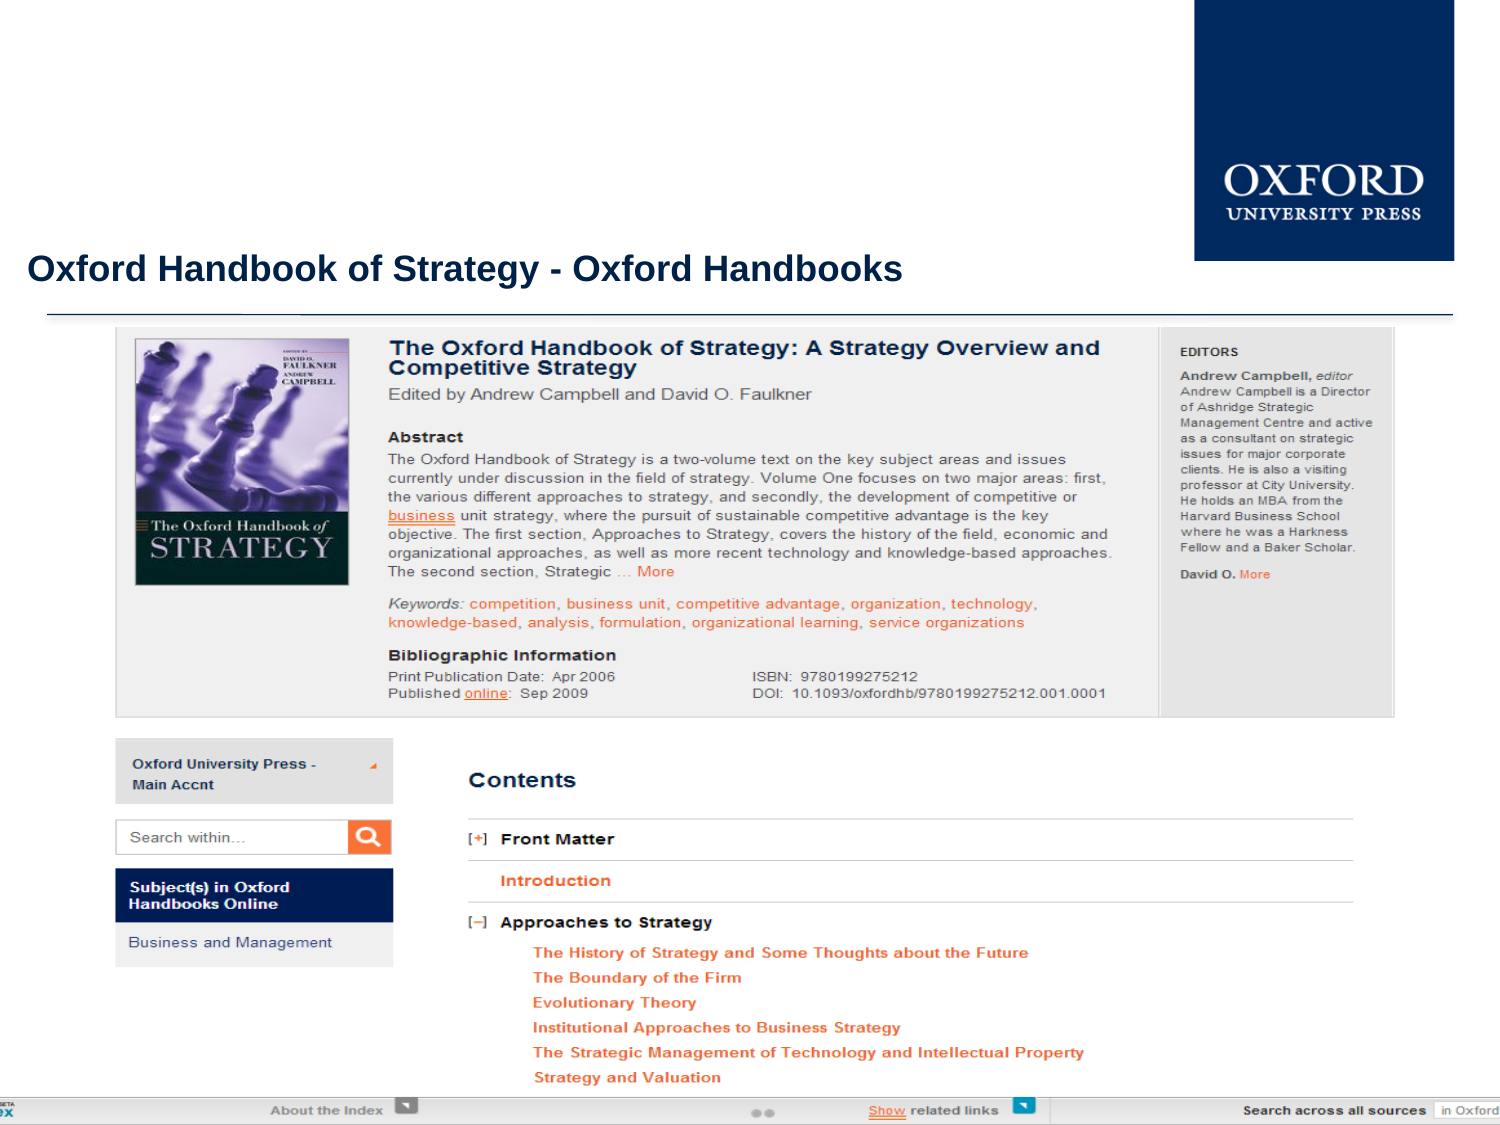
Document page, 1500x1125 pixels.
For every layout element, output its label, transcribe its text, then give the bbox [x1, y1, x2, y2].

picture [0, 327, 1500, 1125]
title Oxford Handbook of Strategy - Oxford Handbooks [27, 196, 928, 290]
picture [1194, 0, 1455, 261]
